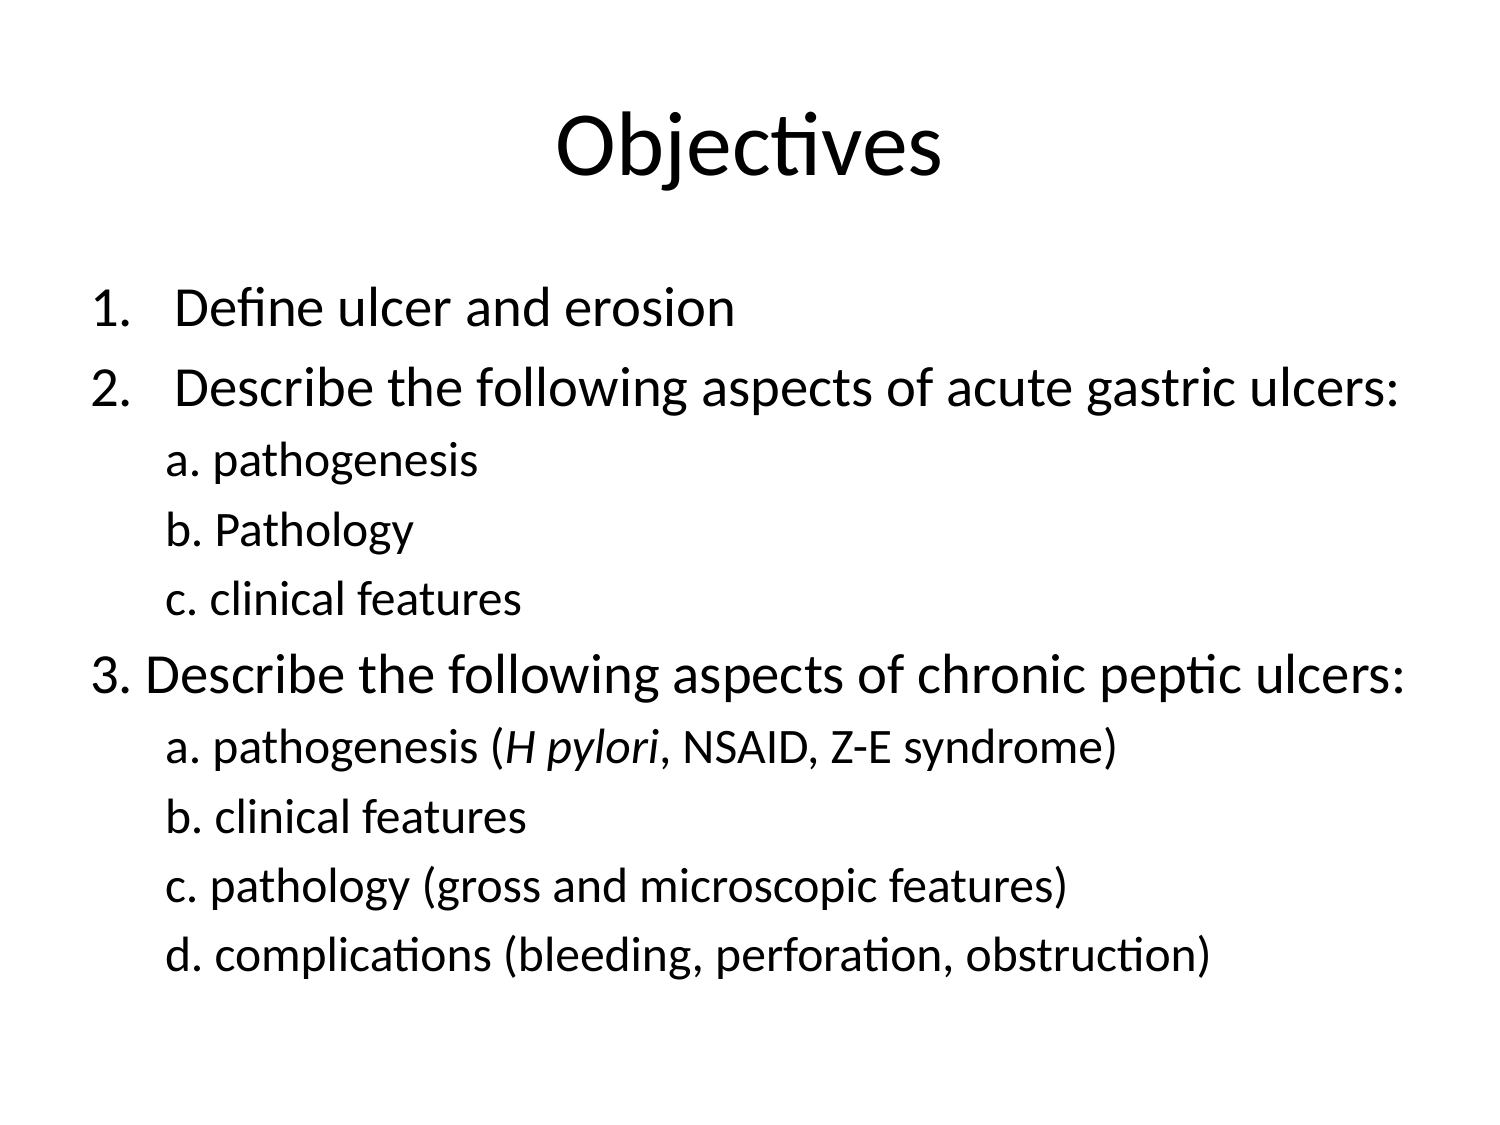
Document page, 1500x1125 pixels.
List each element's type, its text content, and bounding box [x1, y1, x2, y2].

title Objectives [75, 45, 1425, 233]
list Define ulcer and erosion Describe the following aspects of acute gastric ulcers: a. pathogenesis b. Pathology c. clinical features 3. Describe the following aspects of chronic peptic ulcers: a. pathogenesis (H pylori, NSAID, Z-E syndrome) b. clinical features c. pathology (gross and microscopic features) d. complications (bleeding, perforation, obstruction) [75, 262, 1425, 1005]
